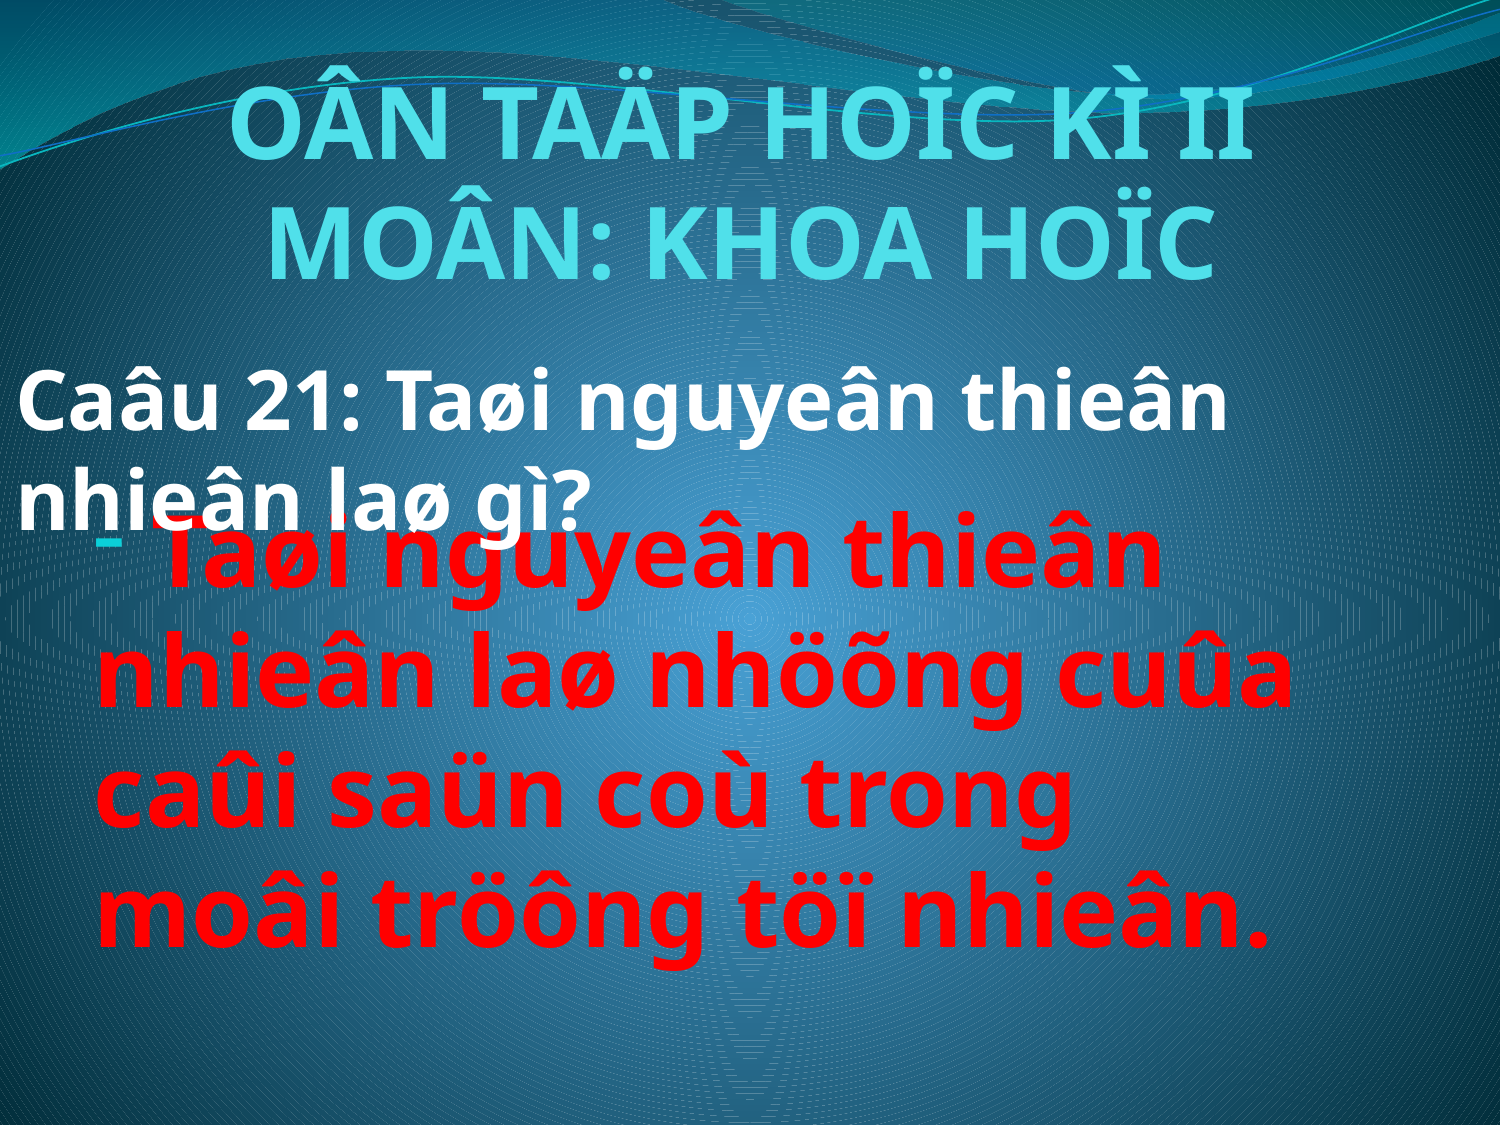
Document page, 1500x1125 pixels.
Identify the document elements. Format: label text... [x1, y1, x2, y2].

text_box Caâu 21: Taøi nguyeân thieân nhieân laø gì? [0, 339, 1465, 457]
title OÂN TAÄP HOÏC KÌ II MOÂN: KHOA HOÏC [105, 58, 1381, 300]
subtitle Taøi nguyeân thieân nhieân laø nhöõng cuûa caûi saün coù trong moâi tröông töï nhieân. [93, 480, 1360, 1067]
